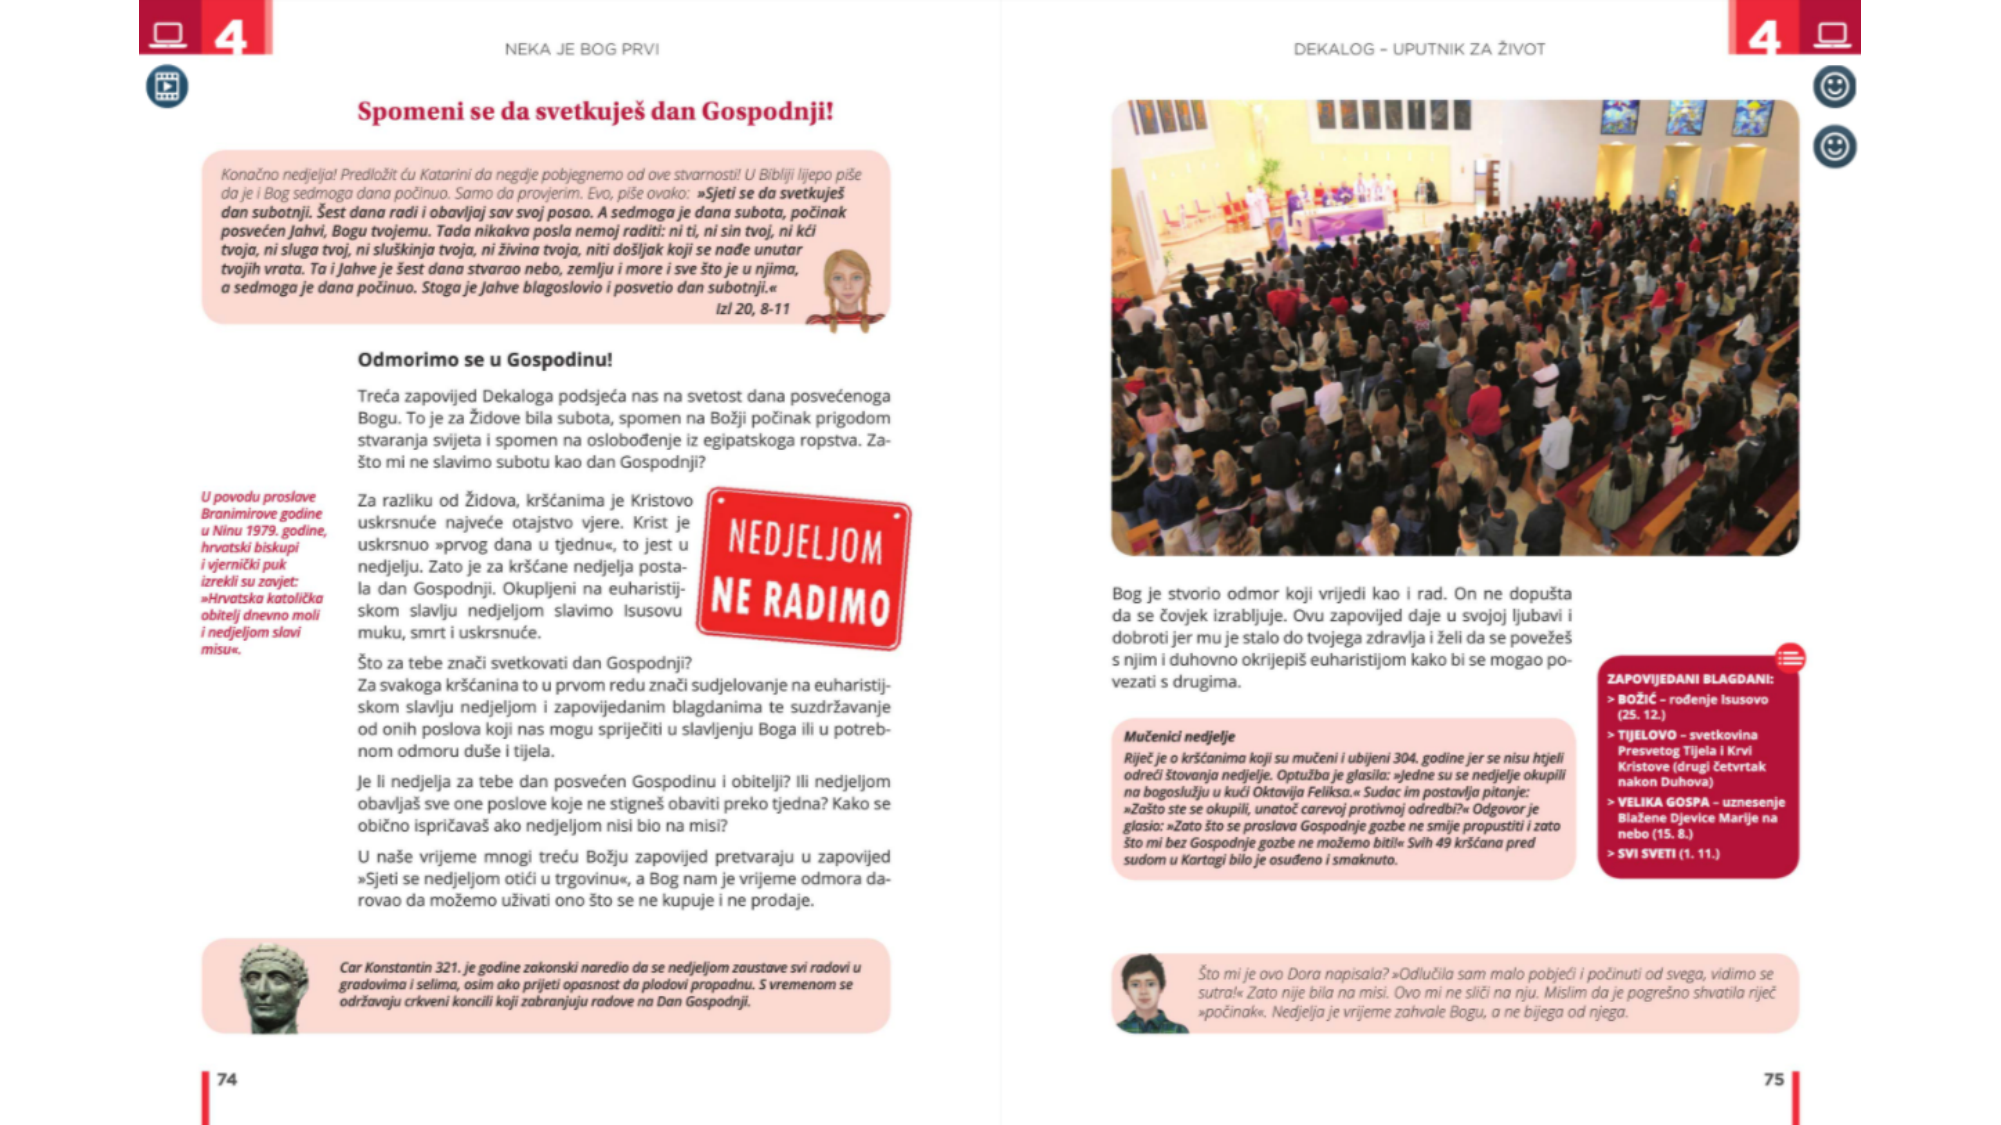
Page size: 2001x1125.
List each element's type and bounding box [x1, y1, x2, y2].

picture [139, 0, 1861, 1125]
